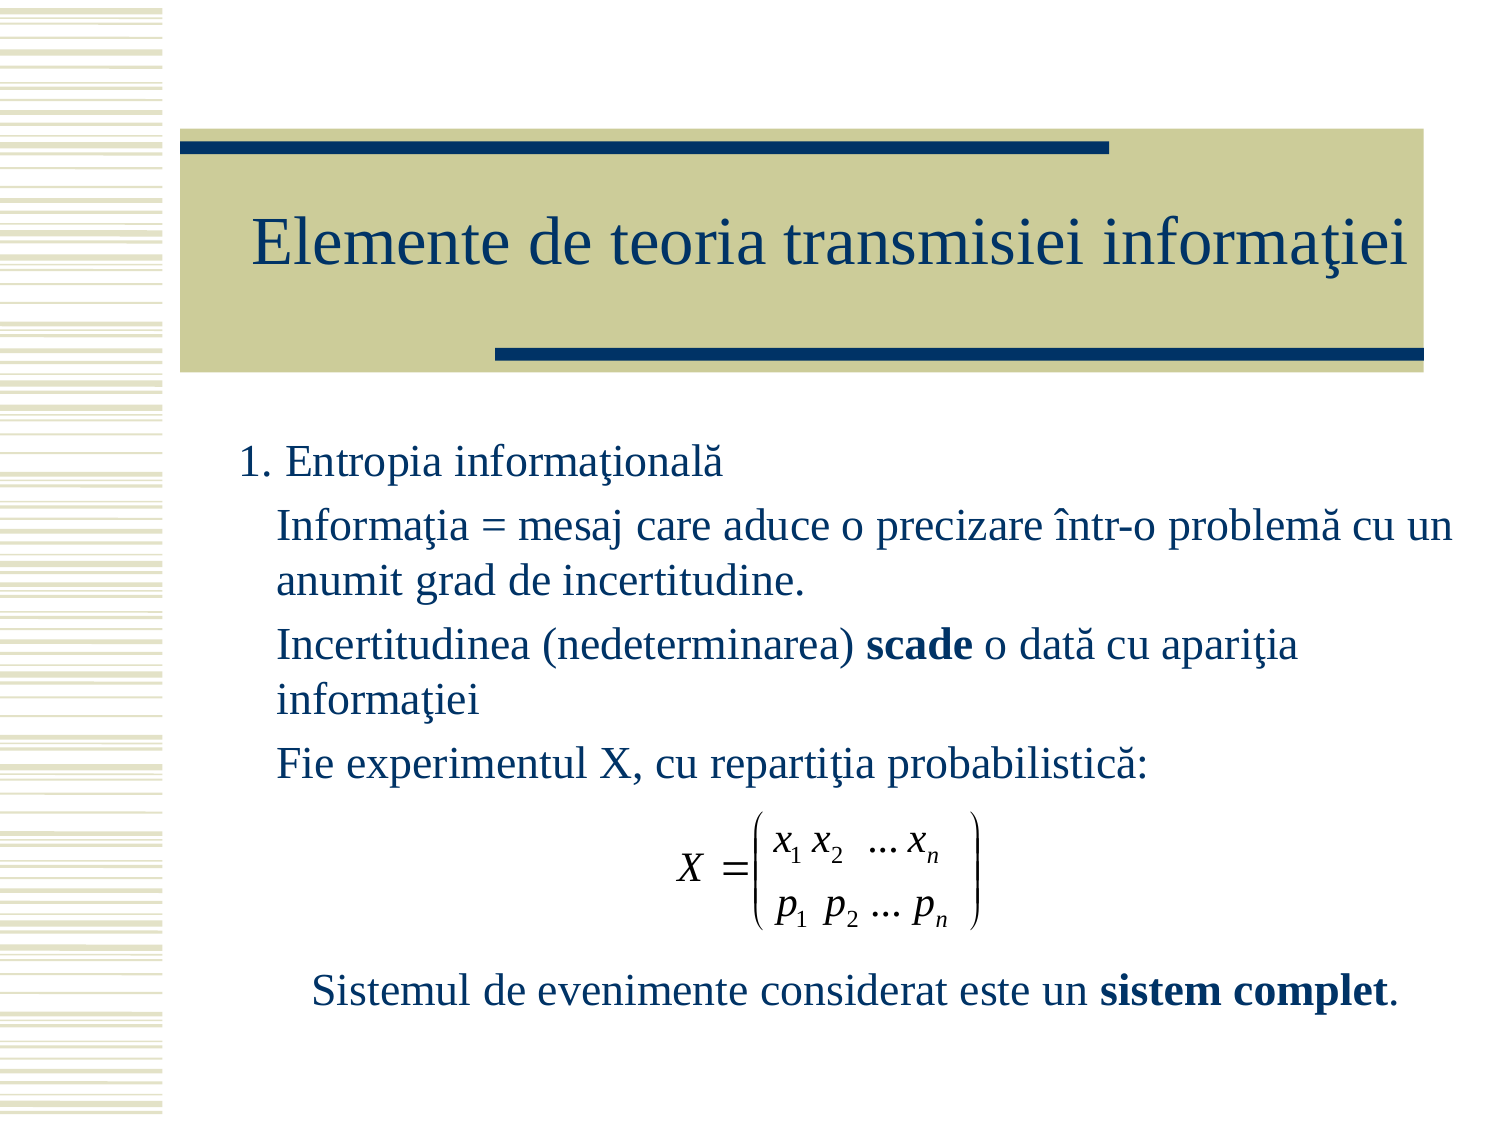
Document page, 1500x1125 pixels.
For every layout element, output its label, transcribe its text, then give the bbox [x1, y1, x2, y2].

text_box Elemente de teoria transmisiei informaţiei [224, 149, 1436, 338]
text_box 1. Entropia informaţională Informaţia = mesaj care aduce o precizare într-o problemă cu un anumit grad de incertitudine. Incertitudinea (nedeterminarea) scade o dată cu apariţia informaţiei Fie experimentul X, cu repartiţia probabilistică: [224, 423, 1488, 988]
text_box Sistemul de evenimente considerat este un sistem complet. [296, 952, 1415, 1022]
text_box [667, 800, 993, 942]
